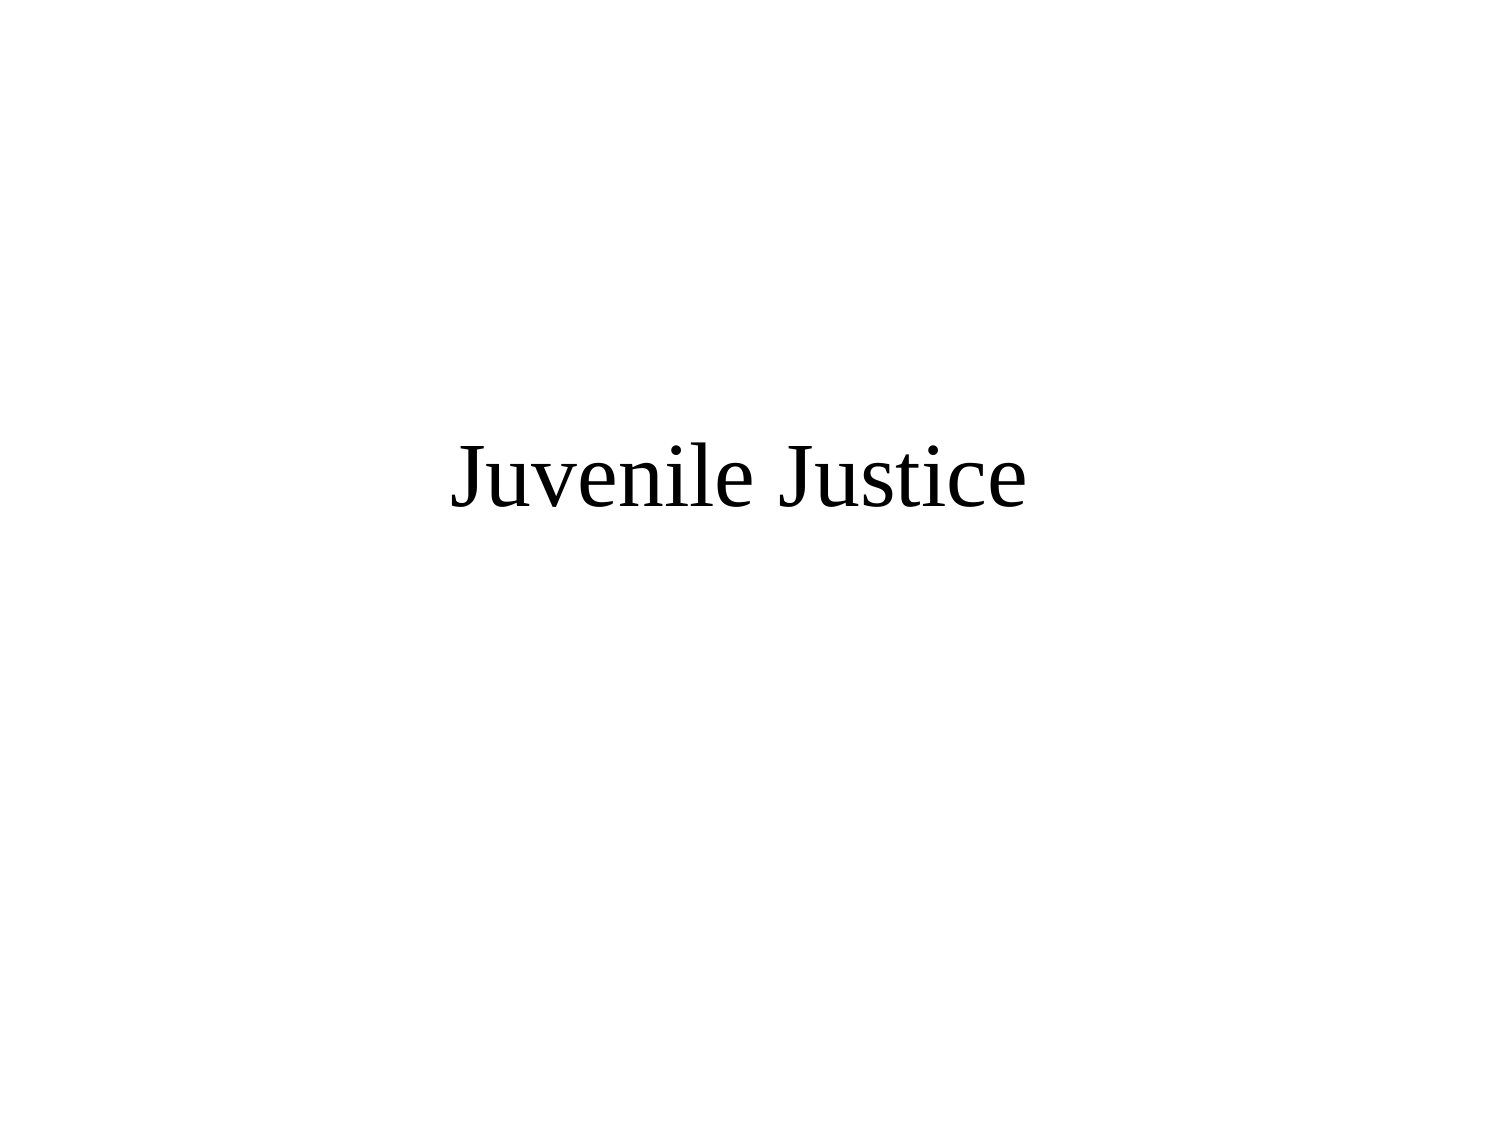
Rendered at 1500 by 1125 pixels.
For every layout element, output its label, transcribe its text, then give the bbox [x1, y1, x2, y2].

title Juvenile Justice [112, 349, 1388, 591]
